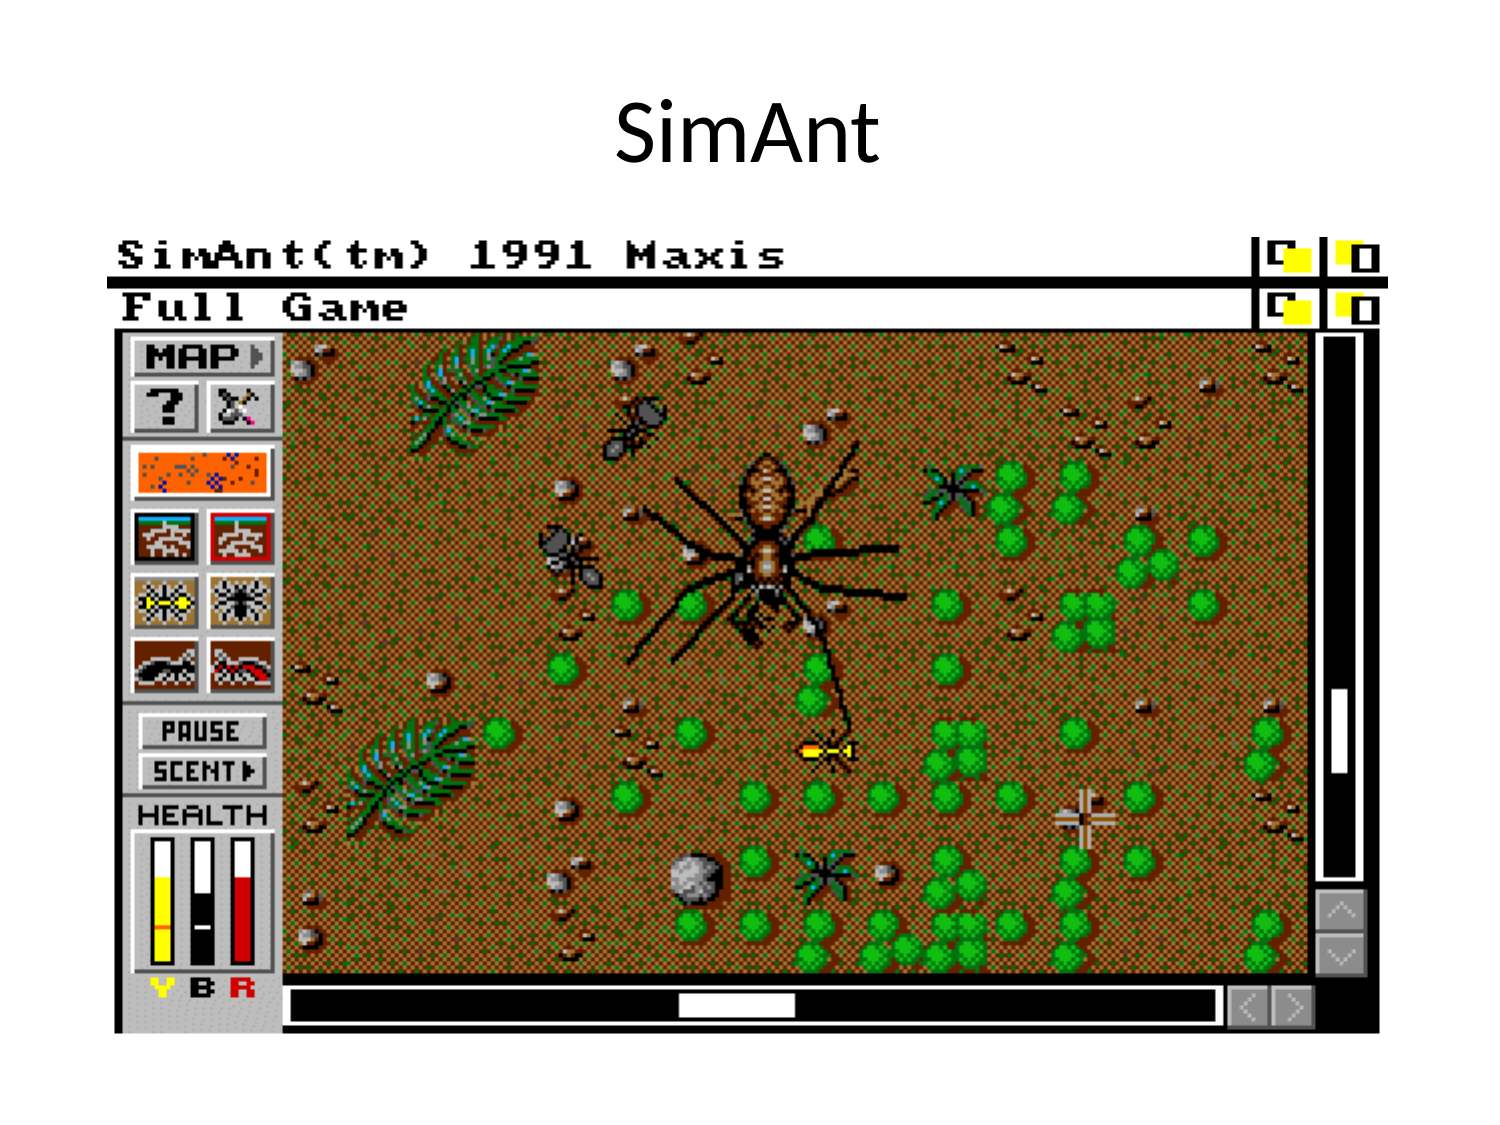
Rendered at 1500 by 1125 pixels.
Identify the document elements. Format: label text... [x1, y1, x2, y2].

title SimAnt [72, 32, 1423, 220]
picture [107, 237, 1388, 1038]
